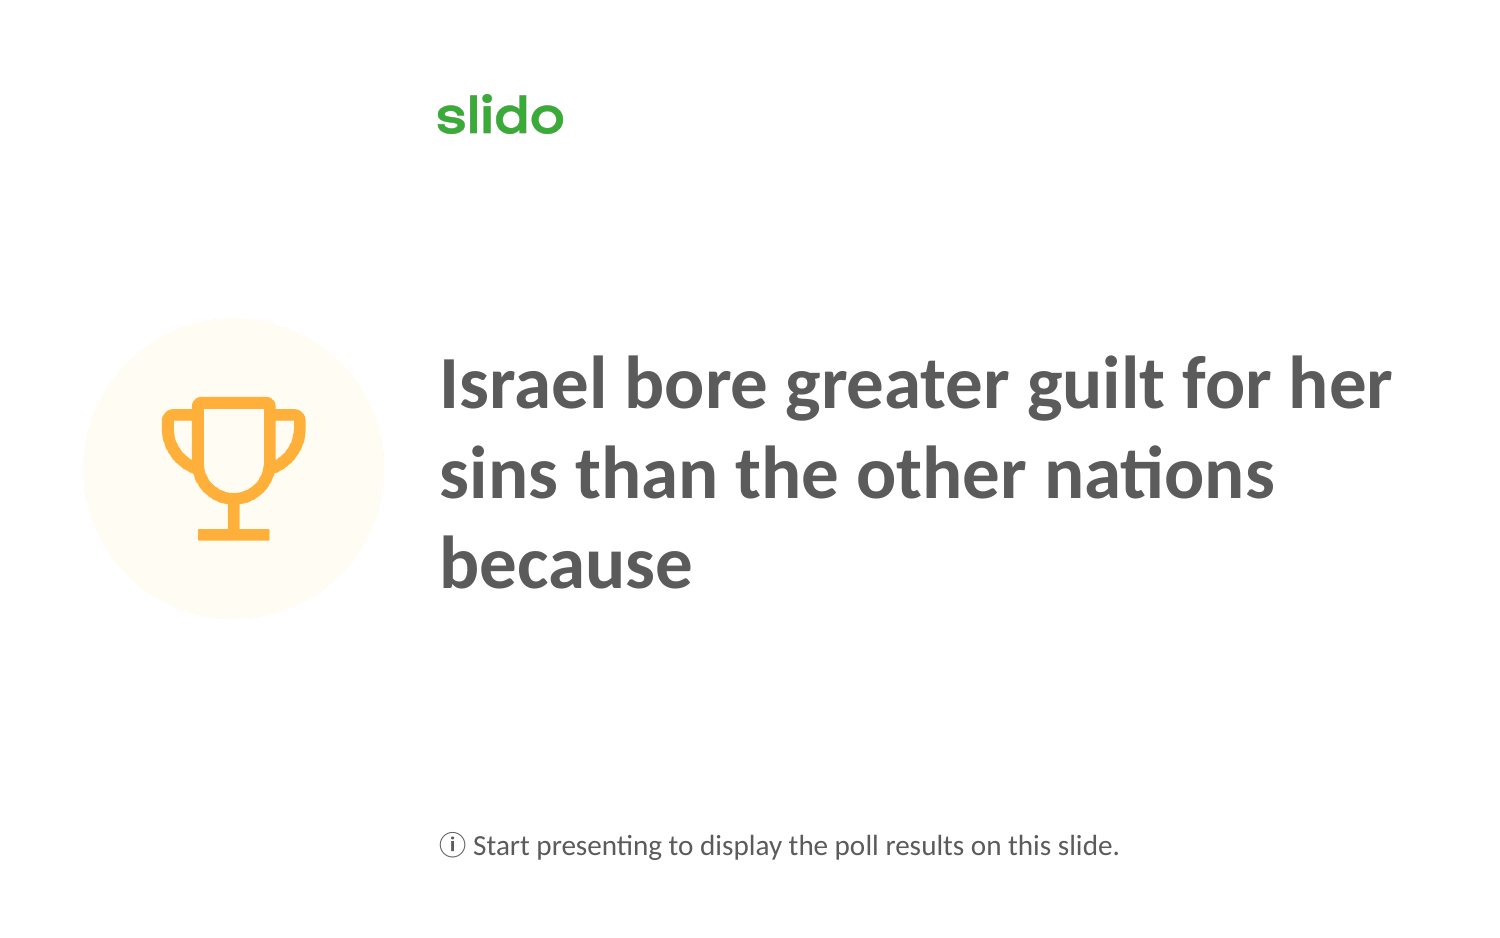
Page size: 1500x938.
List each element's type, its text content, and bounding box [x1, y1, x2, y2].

picture [425, 83, 576, 147]
text_box Israel bore greater guilt for her sins than the other nations because [424, 351, 1418, 587]
text_box ⓘ Start presenting to display the poll results on this slide. [424, 811, 1459, 876]
picture [83, 318, 384, 619]
